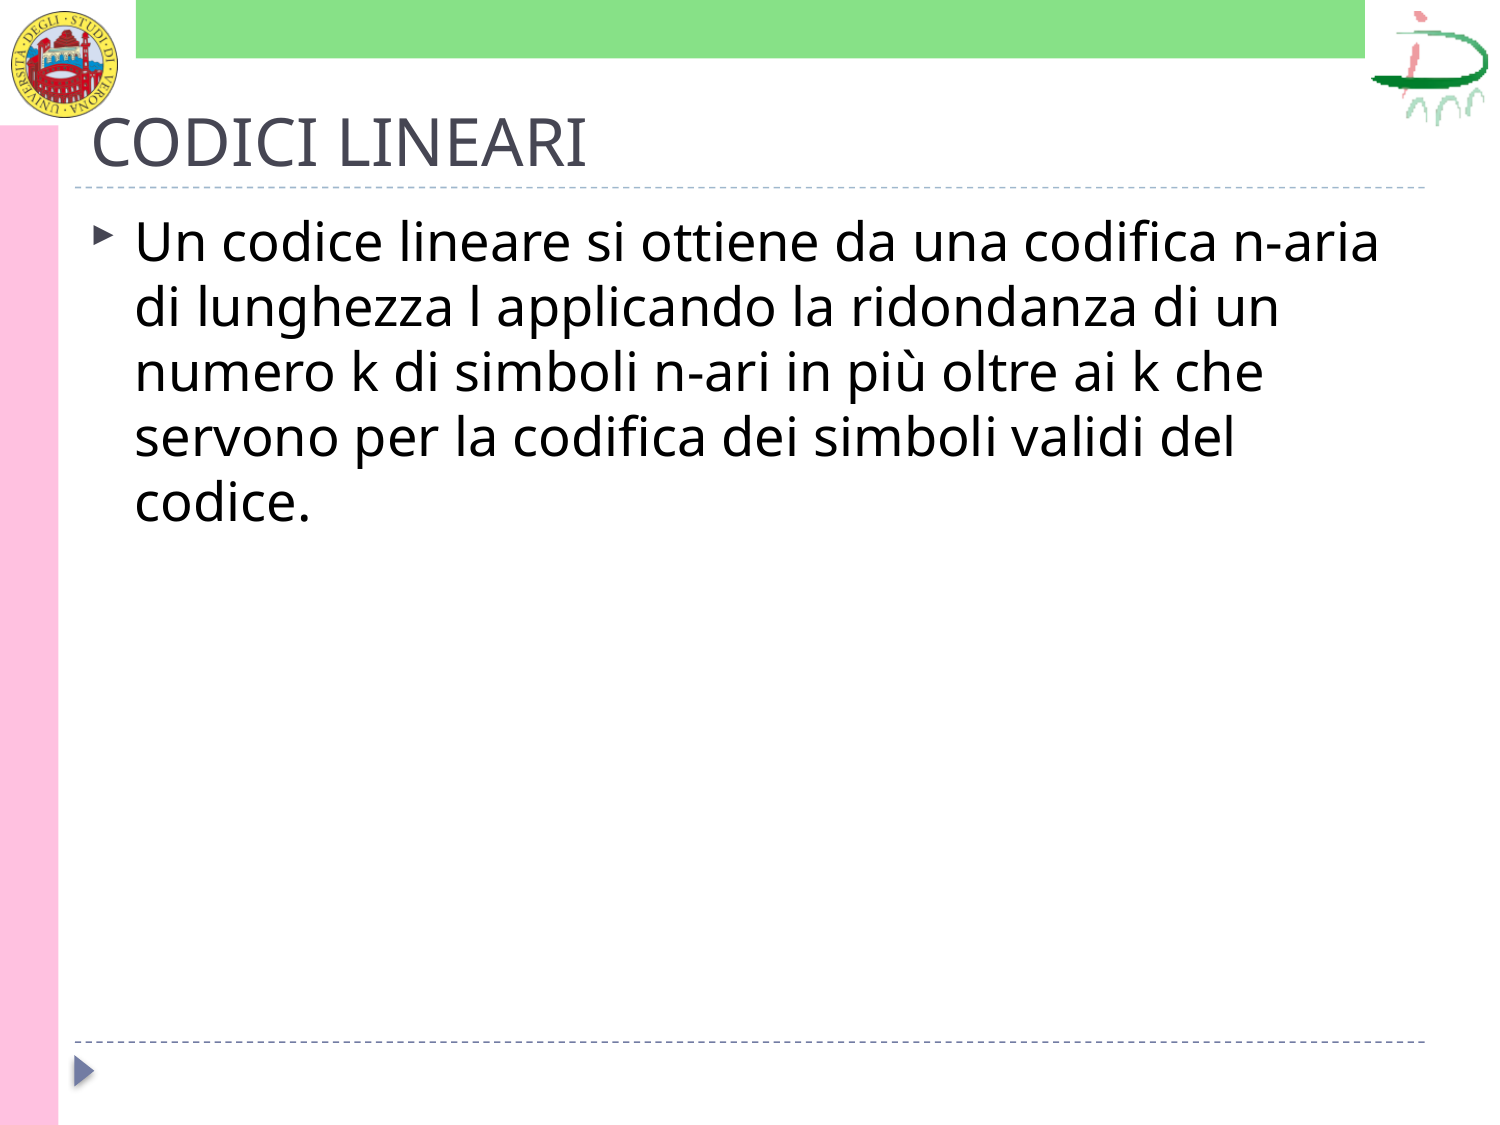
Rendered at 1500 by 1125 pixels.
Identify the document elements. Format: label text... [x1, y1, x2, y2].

picture [1371, 11, 1489, 129]
title CODICI LINEARI [74, 81, 1426, 188]
list Un codice lineare si ottiene da una codifica n-aria di lunghezza l applicando la ridondanza di un numero k di simboli n-ari in più oltre ai k che servono per la codifica dei simboli validi del codice. [74, 199, 1426, 1011]
picture [11, 11, 118, 118]
